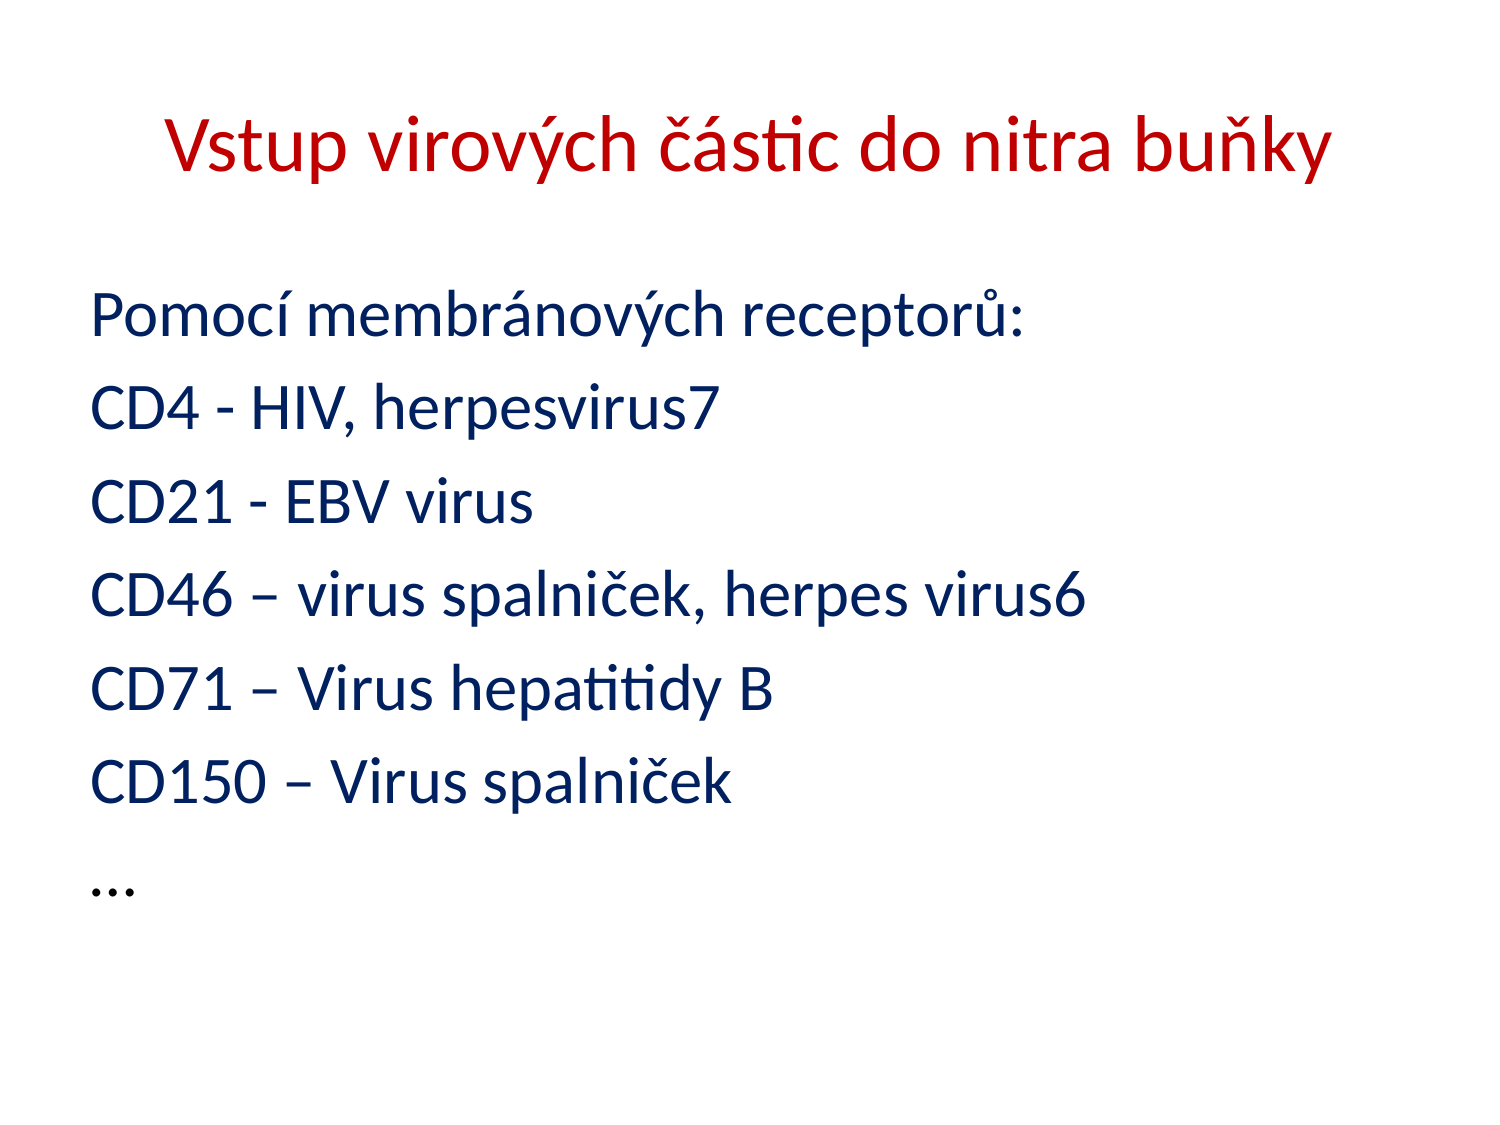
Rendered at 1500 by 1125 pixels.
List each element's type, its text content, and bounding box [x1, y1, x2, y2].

list Pomocí membránových receptorů: CD4 - HIV, herpesvirus7 CD21 - EBV virus CD46 – virus spalniček, herpes virus6 CD71 – Virus hepatitidy B CD150 – Virus spalniček … [75, 262, 1425, 1005]
title Vstup virových částic do nitra buňky [75, 45, 1425, 233]
